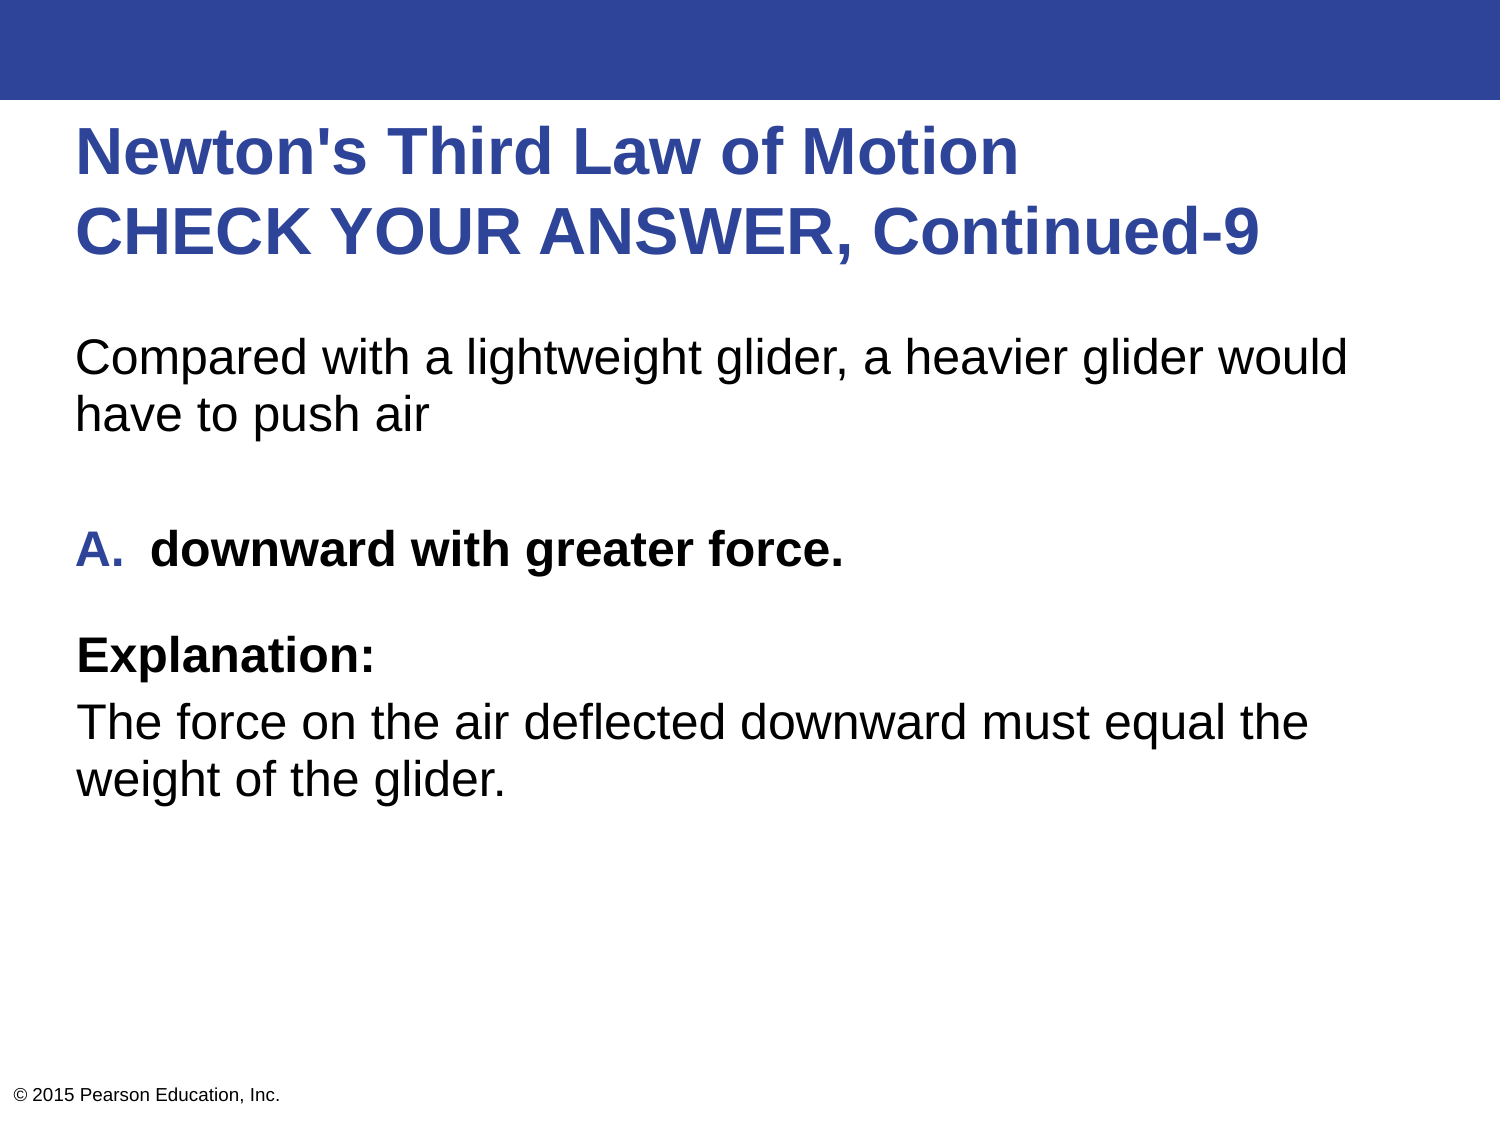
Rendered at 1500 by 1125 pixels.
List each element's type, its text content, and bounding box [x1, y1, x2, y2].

title Newton's Third Law of Motion CHECK YOUR ANSWER, Continued-9 [0, 100, 1500, 278]
list Explanation: The force on the air deflected downward must equal the weight of the glider. [61, 619, 1365, 879]
list Compared with a lightweight glider, a heavier glider would have to push air downward with greater force. [59, 321, 1410, 735]
